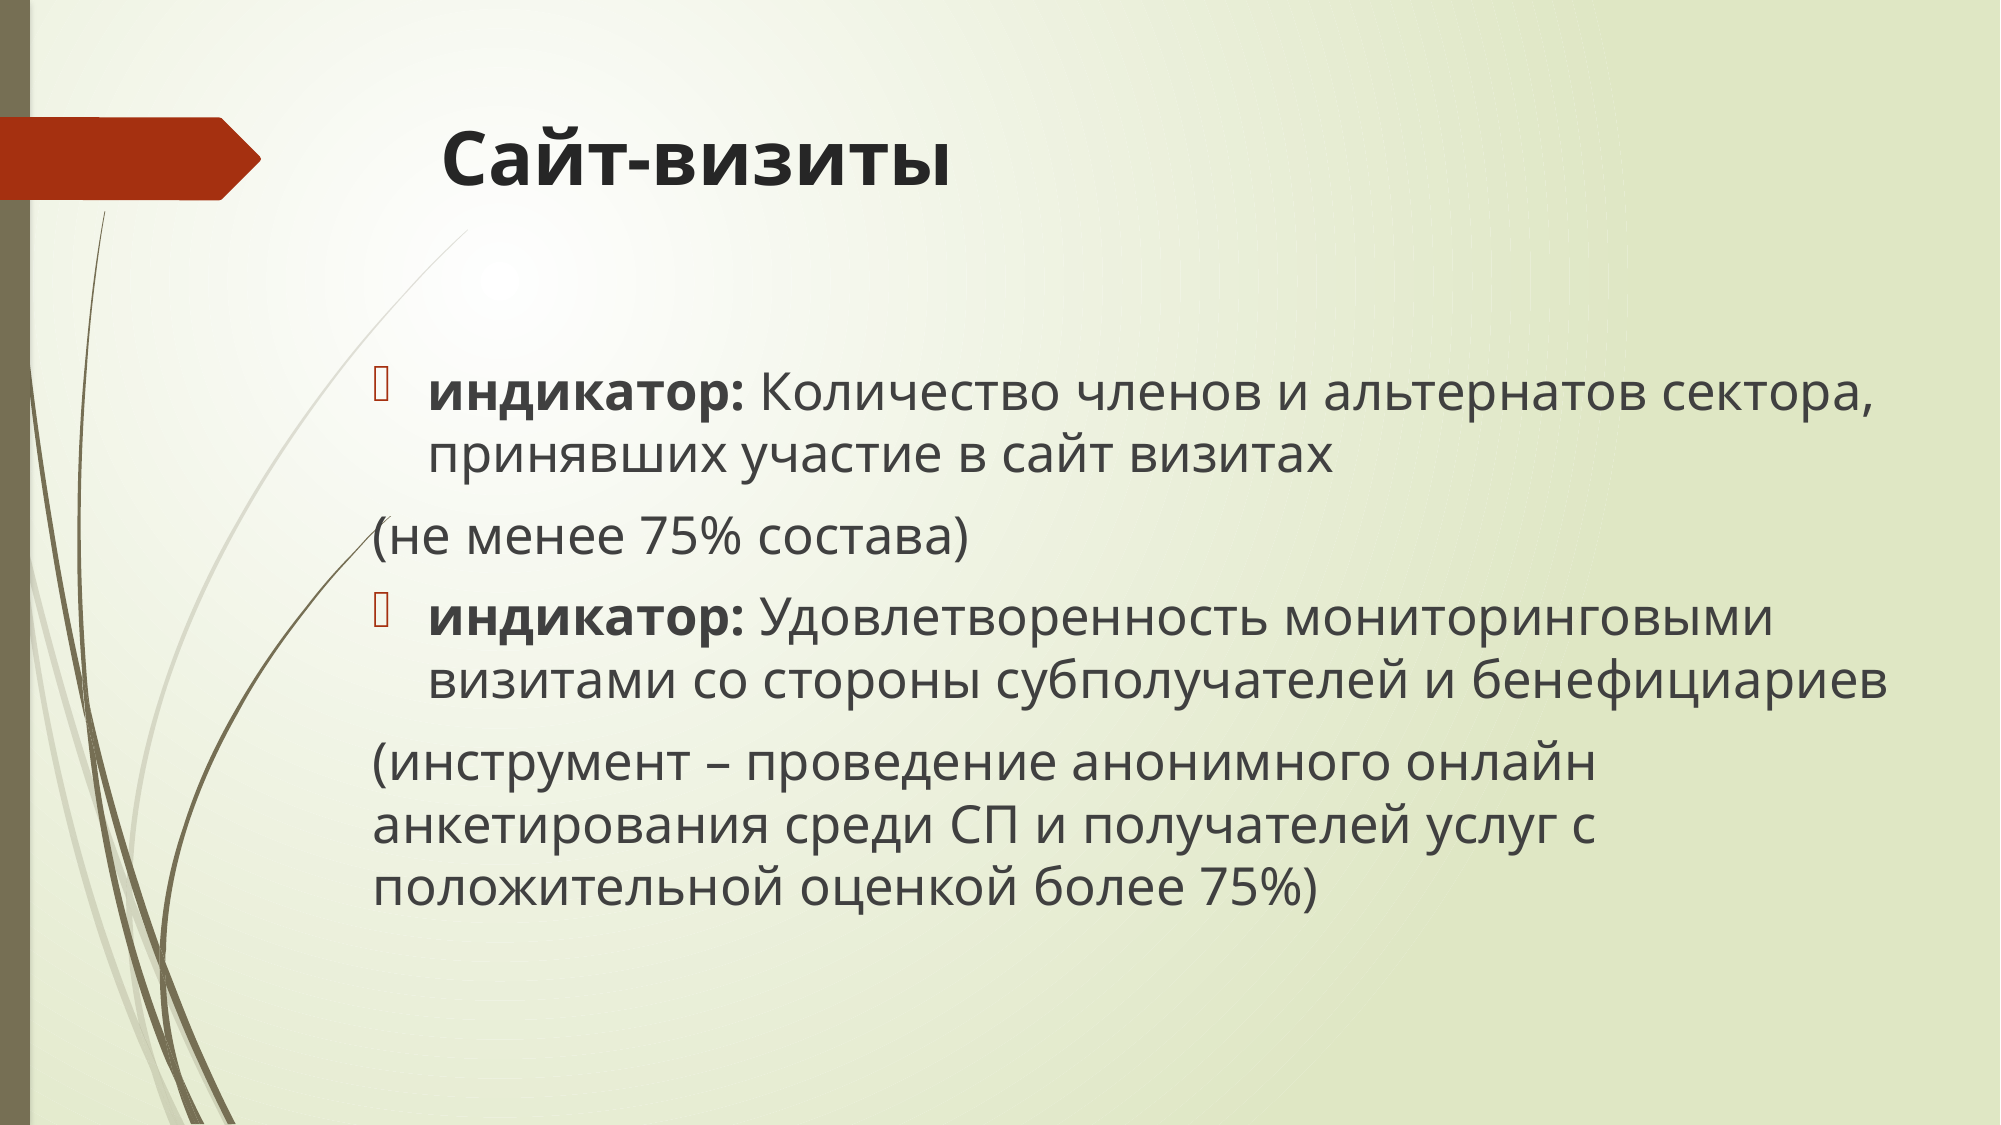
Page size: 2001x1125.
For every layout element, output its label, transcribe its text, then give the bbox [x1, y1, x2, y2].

list индикатор: Количество членов и альтернатов сектора, принявших участие в сайт визитах (не менее 75% состава) индикатор: Удовлетворенность мониторинговыми визитами со стороны субполучателей и бенефициариев (инструмент – проведение анонимного онлайн анкетирования среди СП и получателей услуг с положительной оценкой более 75%) [357, 350, 1929, 970]
title Сайт-визиты [425, 102, 1888, 313]
